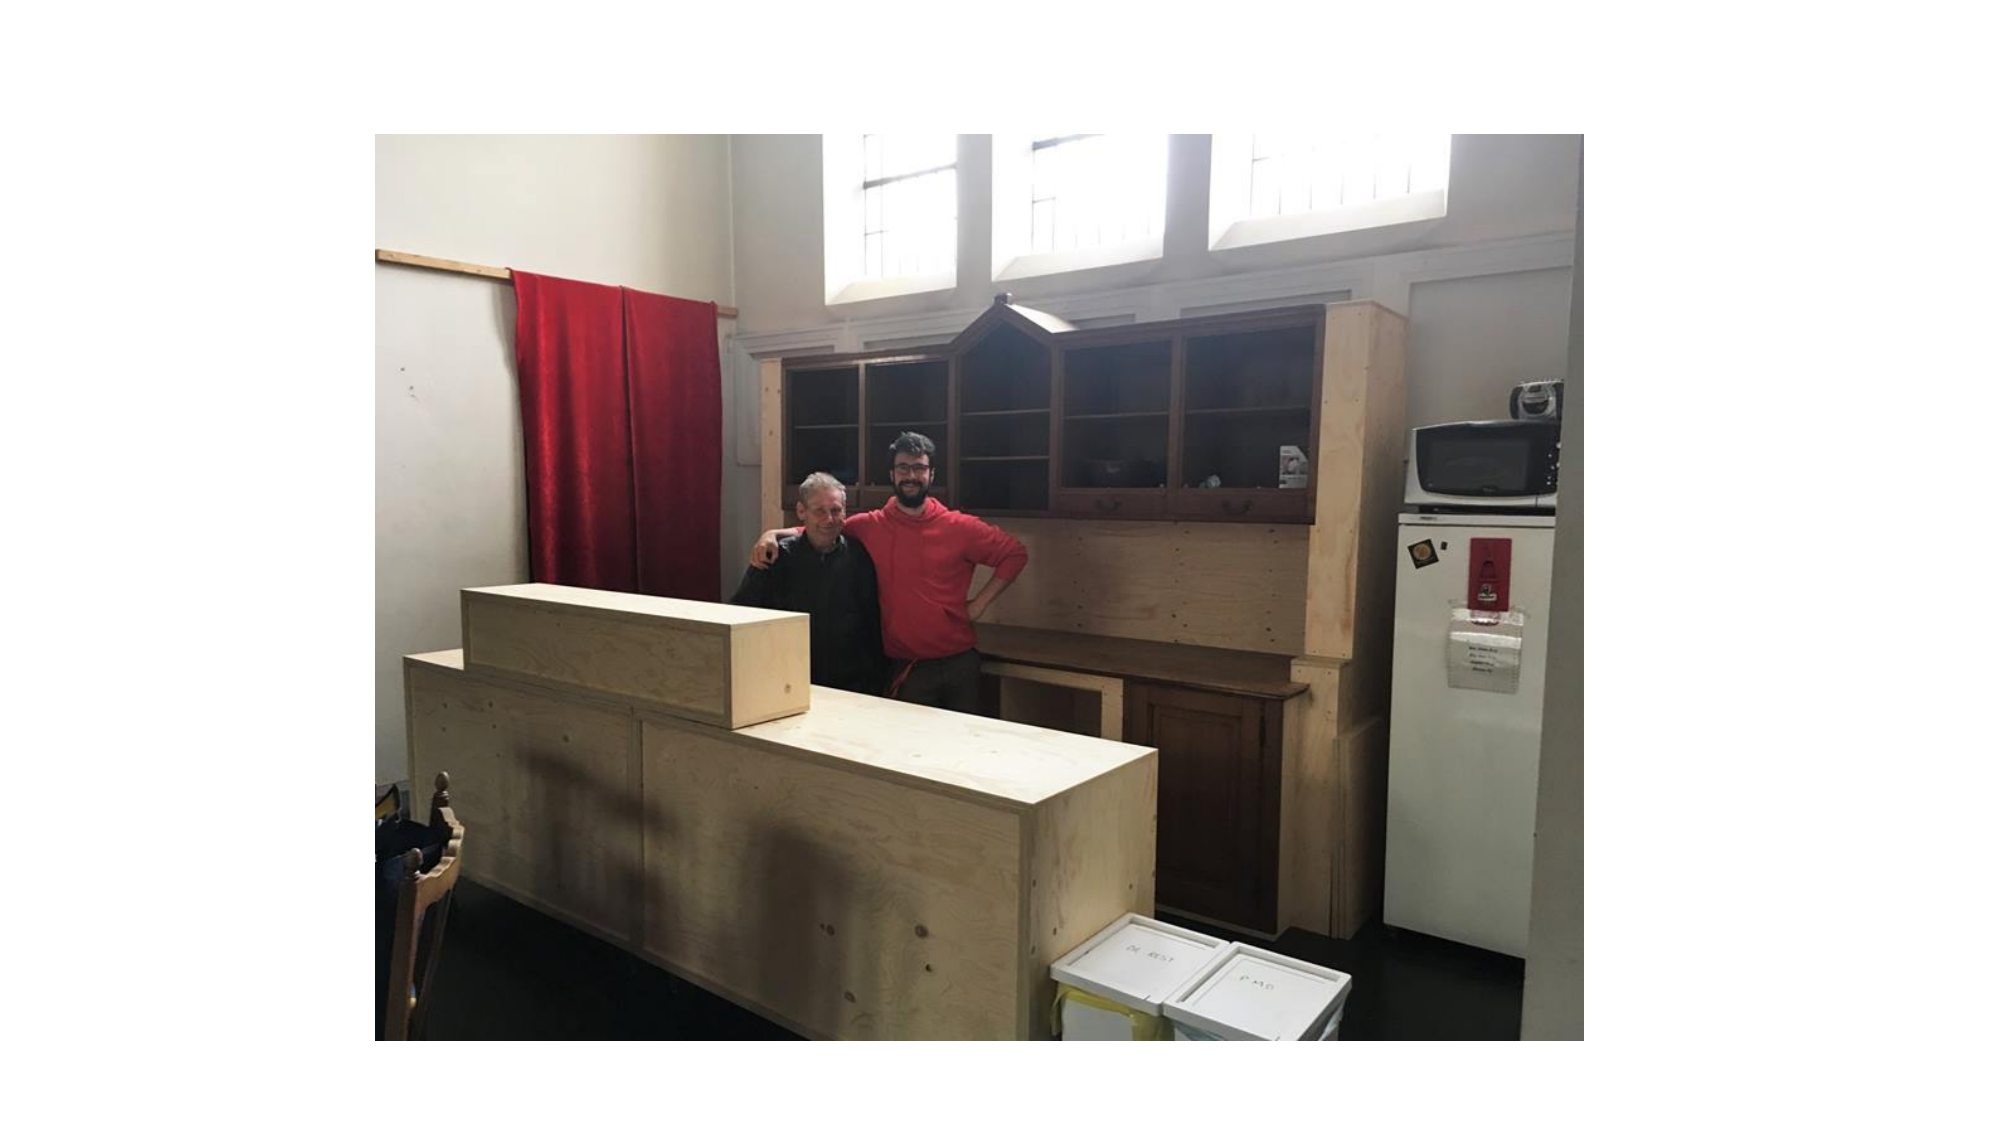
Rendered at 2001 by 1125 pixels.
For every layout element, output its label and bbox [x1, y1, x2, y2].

list [375, 134, 1584, 1041]
